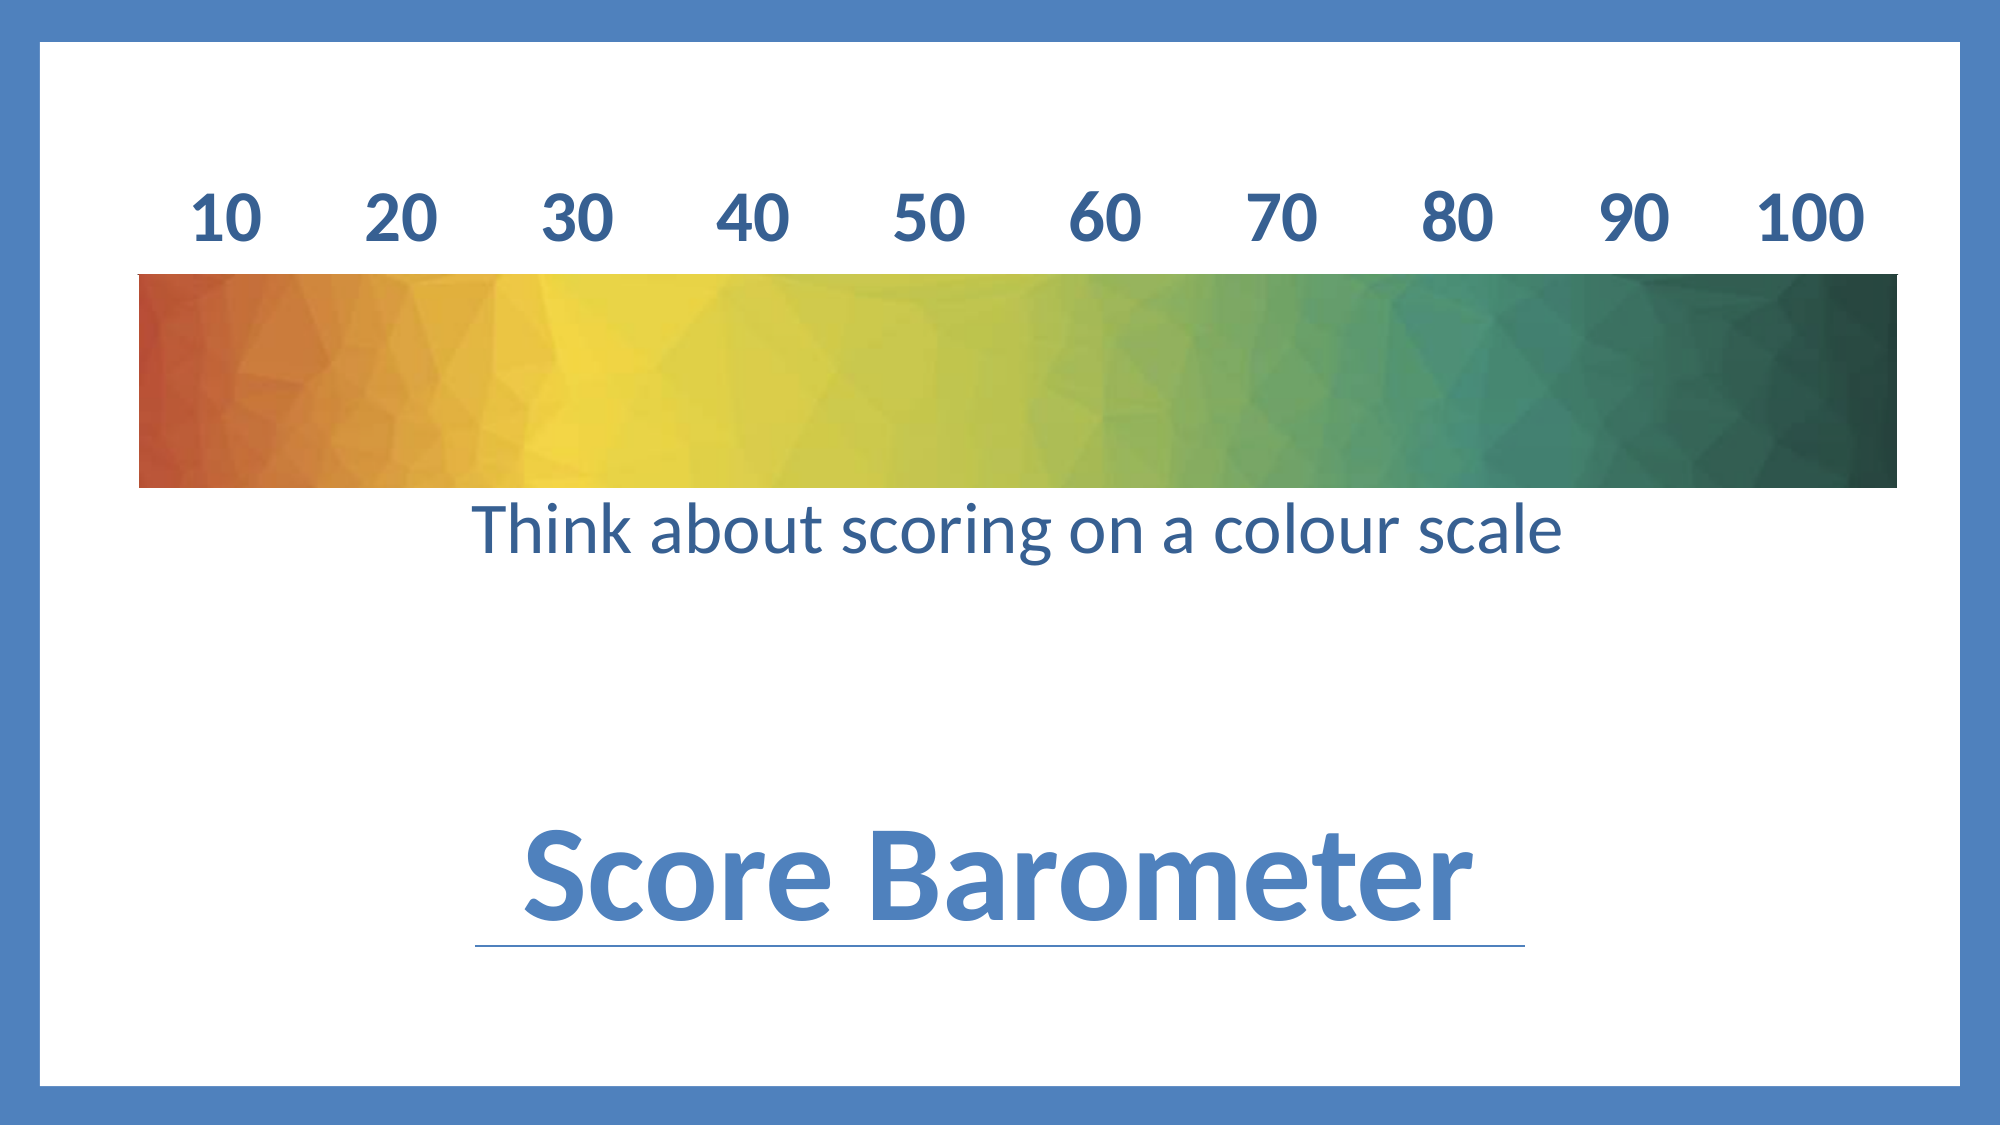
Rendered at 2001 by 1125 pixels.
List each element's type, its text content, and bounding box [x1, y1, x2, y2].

table_header 50 [842, 173, 1018, 275]
table_header 10 [138, 173, 314, 275]
table_header 40 [666, 173, 842, 275]
table_header 30 [490, 173, 666, 275]
table_header 80 [1370, 173, 1546, 275]
table_cell Think about scoring on a colour scale [139, 490, 1897, 636]
text_box [0, 0, 2000, 1125]
text_box [38, 40, 1962, 1088]
table_header 70 [1194, 173, 1370, 275]
table_header 60 [1018, 173, 1194, 275]
table_header 20 [314, 173, 490, 275]
table_header 100 [1722, 173, 1898, 275]
text_box Score Barometer [182, 701, 1817, 958]
table_header 90 [1546, 173, 1722, 275]
table_cell [139, 275, 1897, 488]
